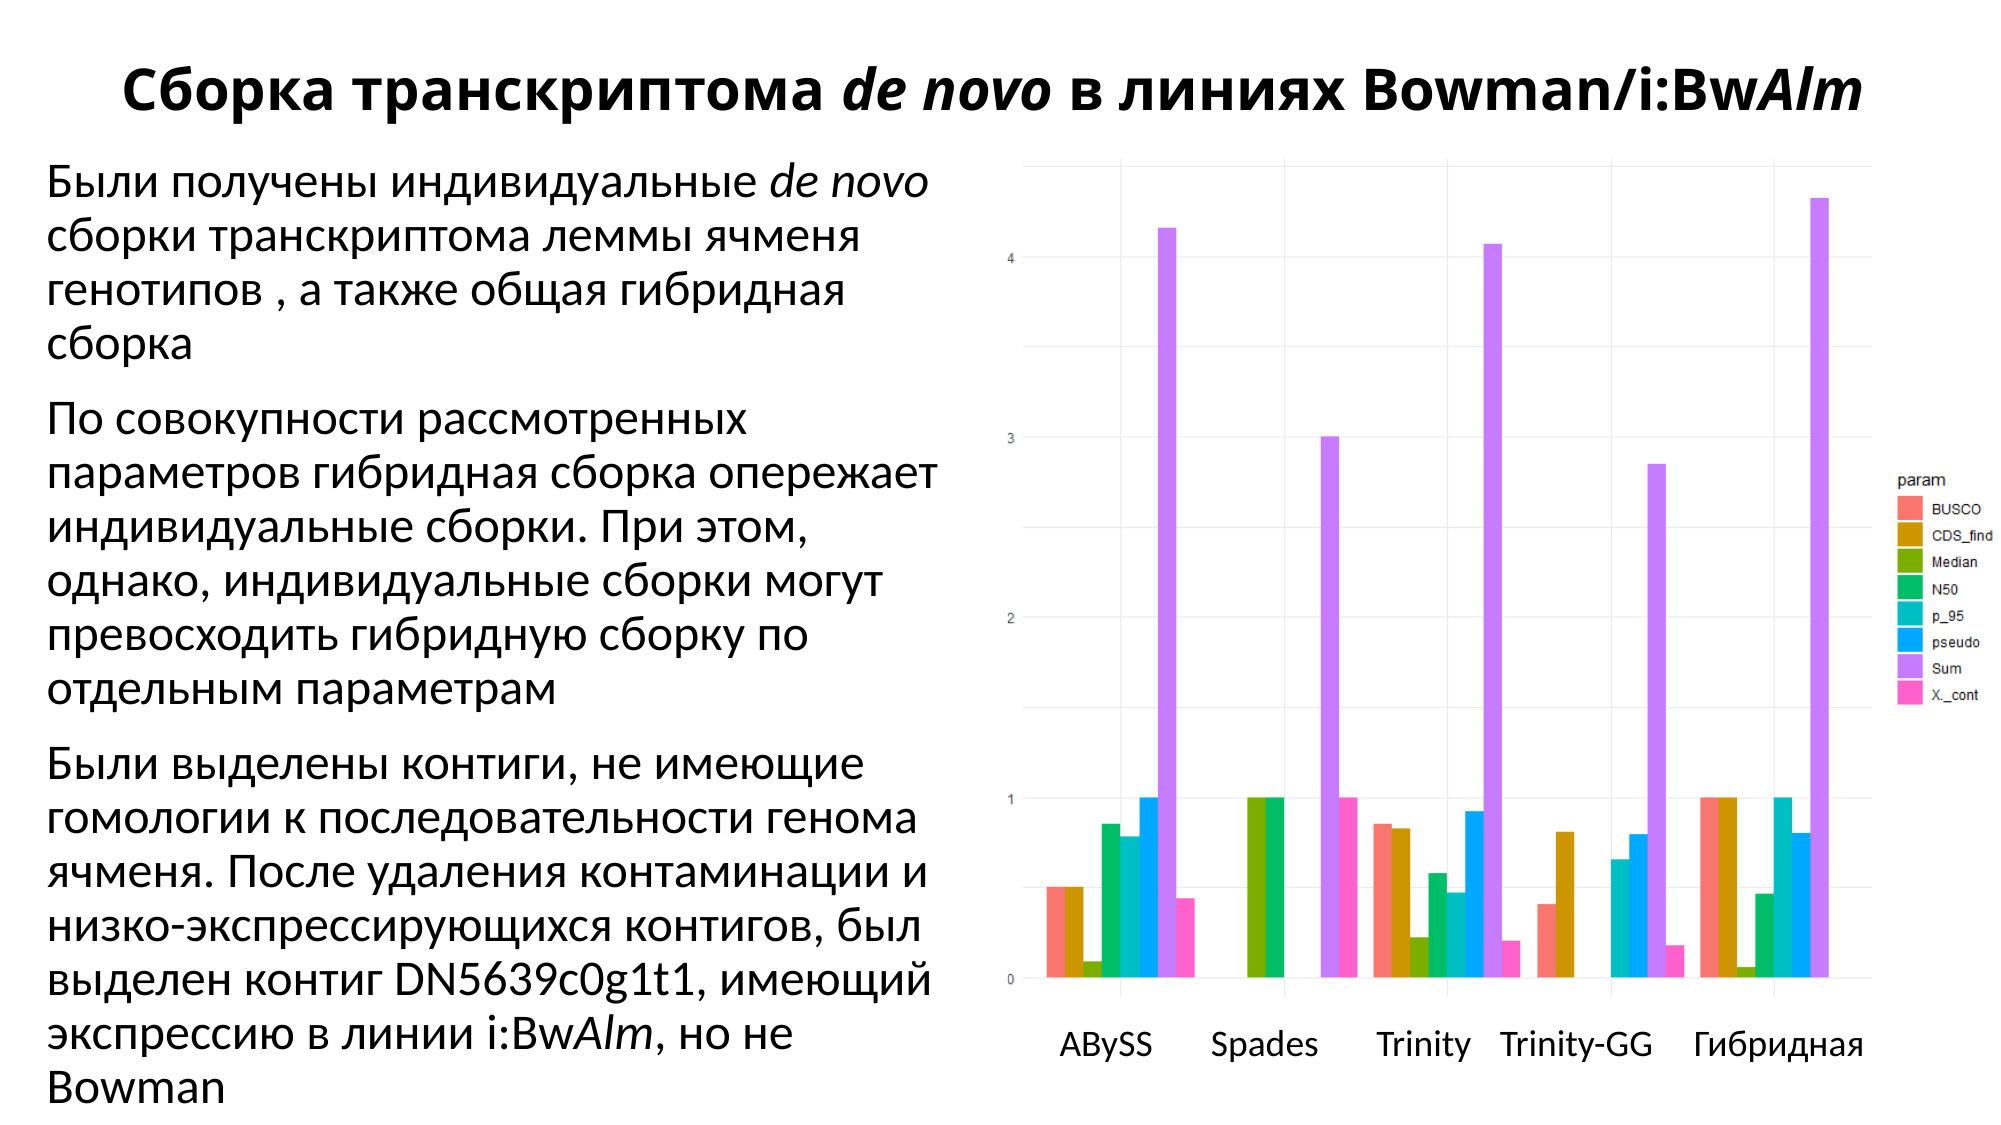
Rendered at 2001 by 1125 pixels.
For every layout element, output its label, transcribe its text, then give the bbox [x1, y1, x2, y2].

text_box Trinity-GG [1485, 1011, 1679, 1072]
picture [1007, 151, 2000, 996]
text_box Spades [1195, 1011, 1348, 1072]
text_box Гибридная [1679, 1011, 1884, 1072]
text_box Были получены индивидуальные de novo сборки транскриптома леммы ячменя генотипов , а также общая гибридная сборка По совокупности рассмотренных параметров гибридная сборка опережает индивидуальные сборки. При этом, однако, индивидуальные сборки могут превосходить гибридную сборку по отдельным параметрам Были выделены контиги, не имеющие гомологии к последовательности генома ячменя. После удаления контаминации и низко-экспрессирующихся контигов, был выделен контиг DN5639c0g1t1, имеющий экспрессию в линии i:BwAlm, но не Bowman [31, 147, 988, 1114]
text_box ABySS [1044, 1011, 1183, 1072]
title Сборка транскриптома de novo в линиях Bowman/i:BwAlm [31, 26, 1956, 157]
text_box Trinity [1361, 1011, 1485, 1072]
